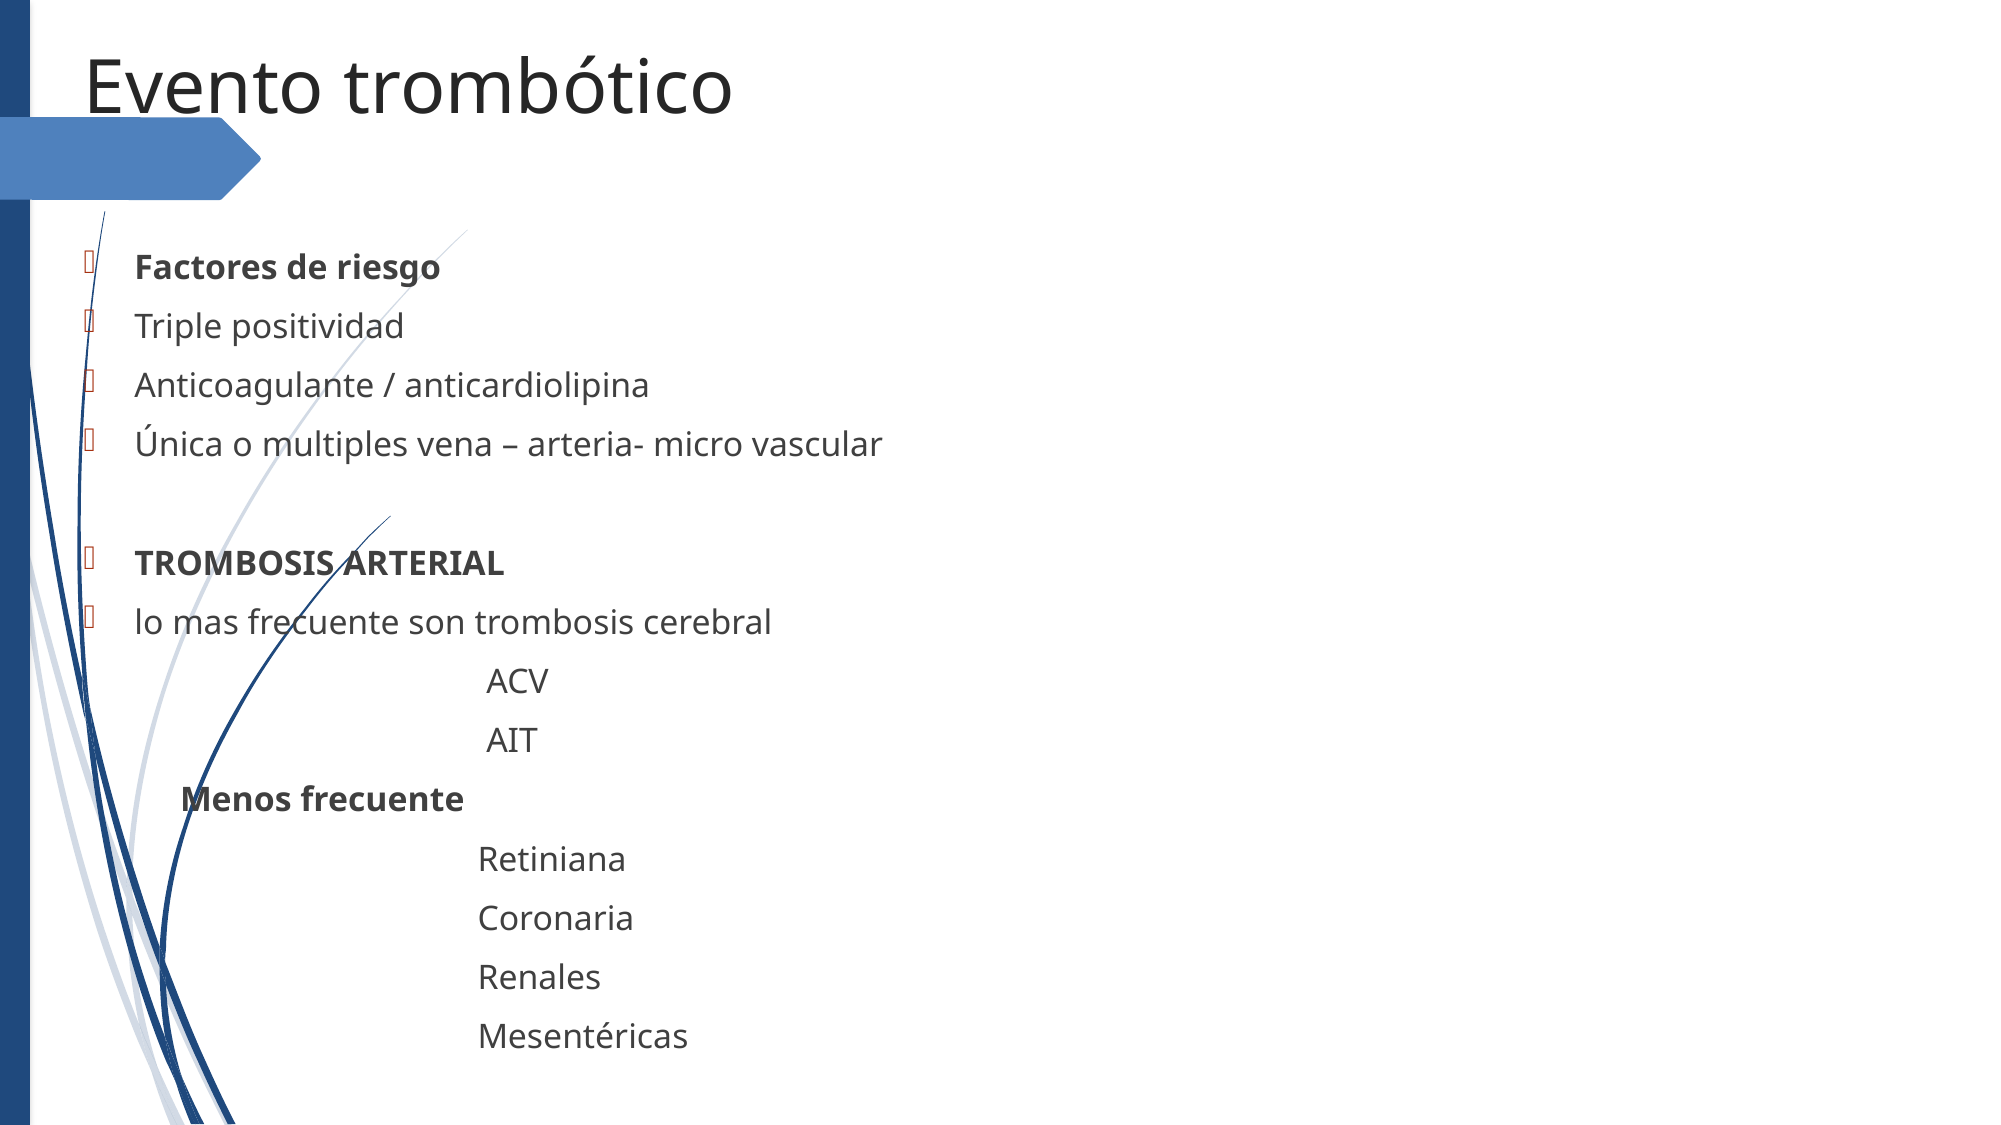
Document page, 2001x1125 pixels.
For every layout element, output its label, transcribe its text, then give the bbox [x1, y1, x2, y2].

text_box Evento trombótico [69, 31, 1794, 138]
text_box Factores de riesgo Triple positividad Anticoagulante / anticardiolipina Única o multiples vena – arteria- micro vascular TROMBOSIS ARTERIAL lo mas frecuente son trombosis cerebral ACV AIT Menos frecuente Retiniana Coronaria Renales Mesentéricas [68, 238, 1863, 1066]
